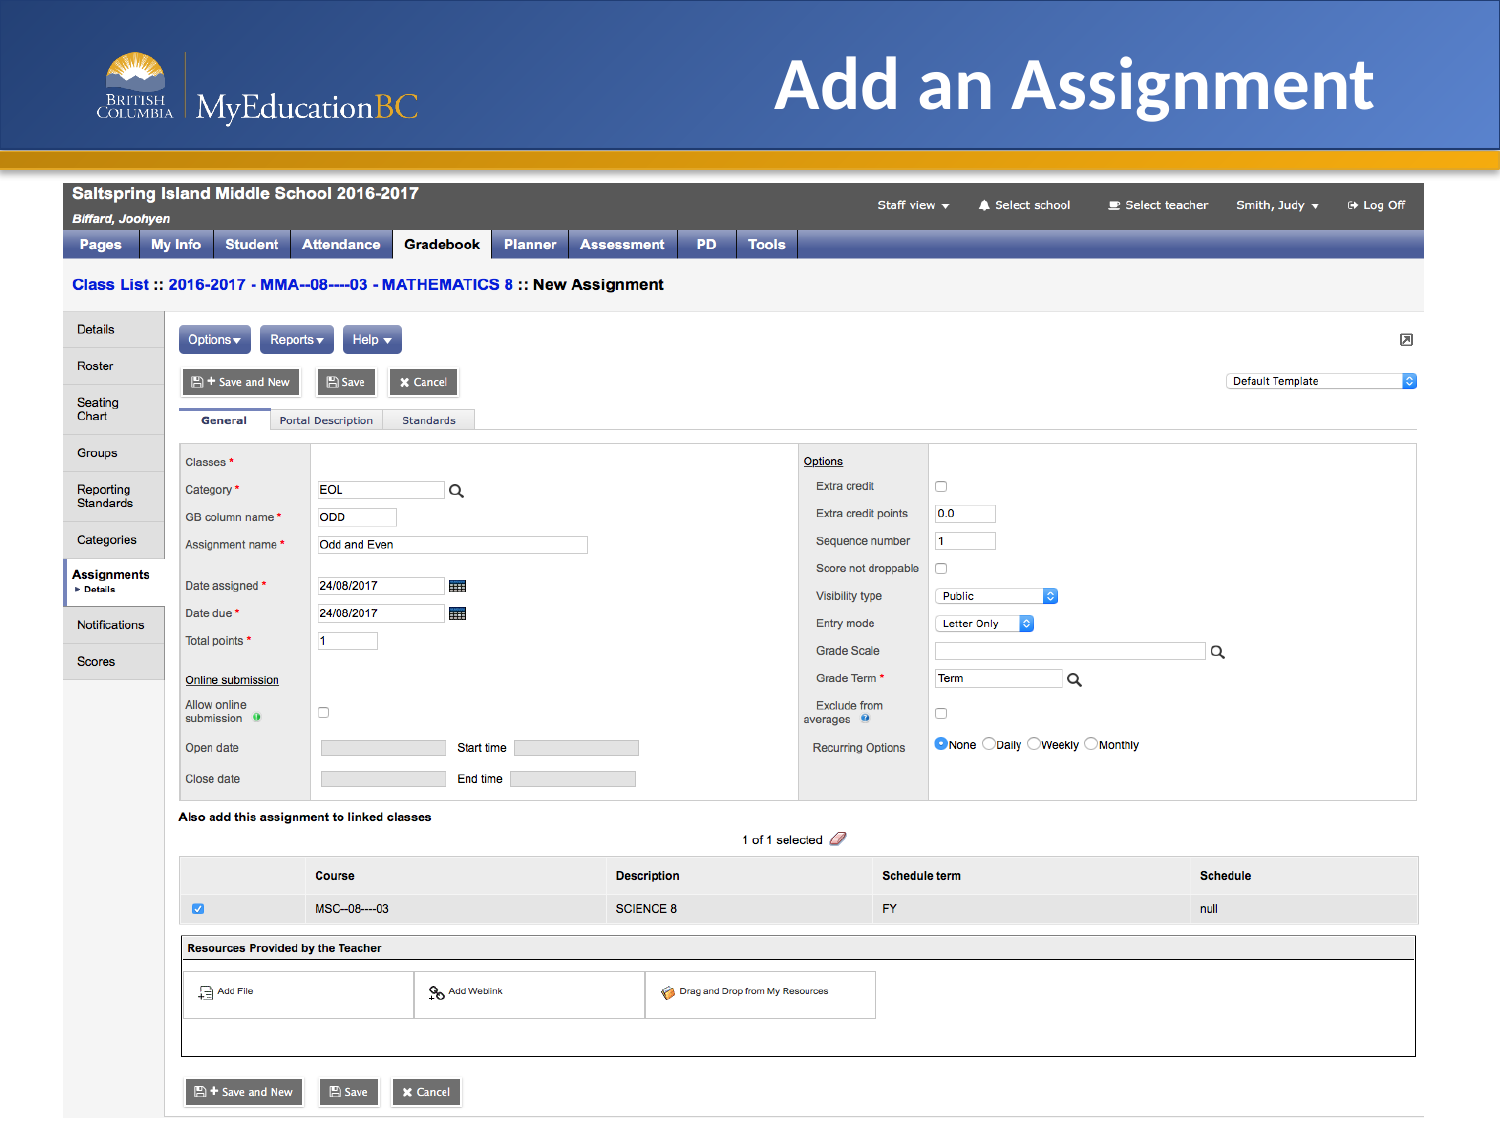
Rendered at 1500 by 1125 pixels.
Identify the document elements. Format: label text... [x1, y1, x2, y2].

picture [75, 30, 439, 140]
title Add an Assignment [726, 21, 1425, 138]
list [62, 183, 1424, 1118]
